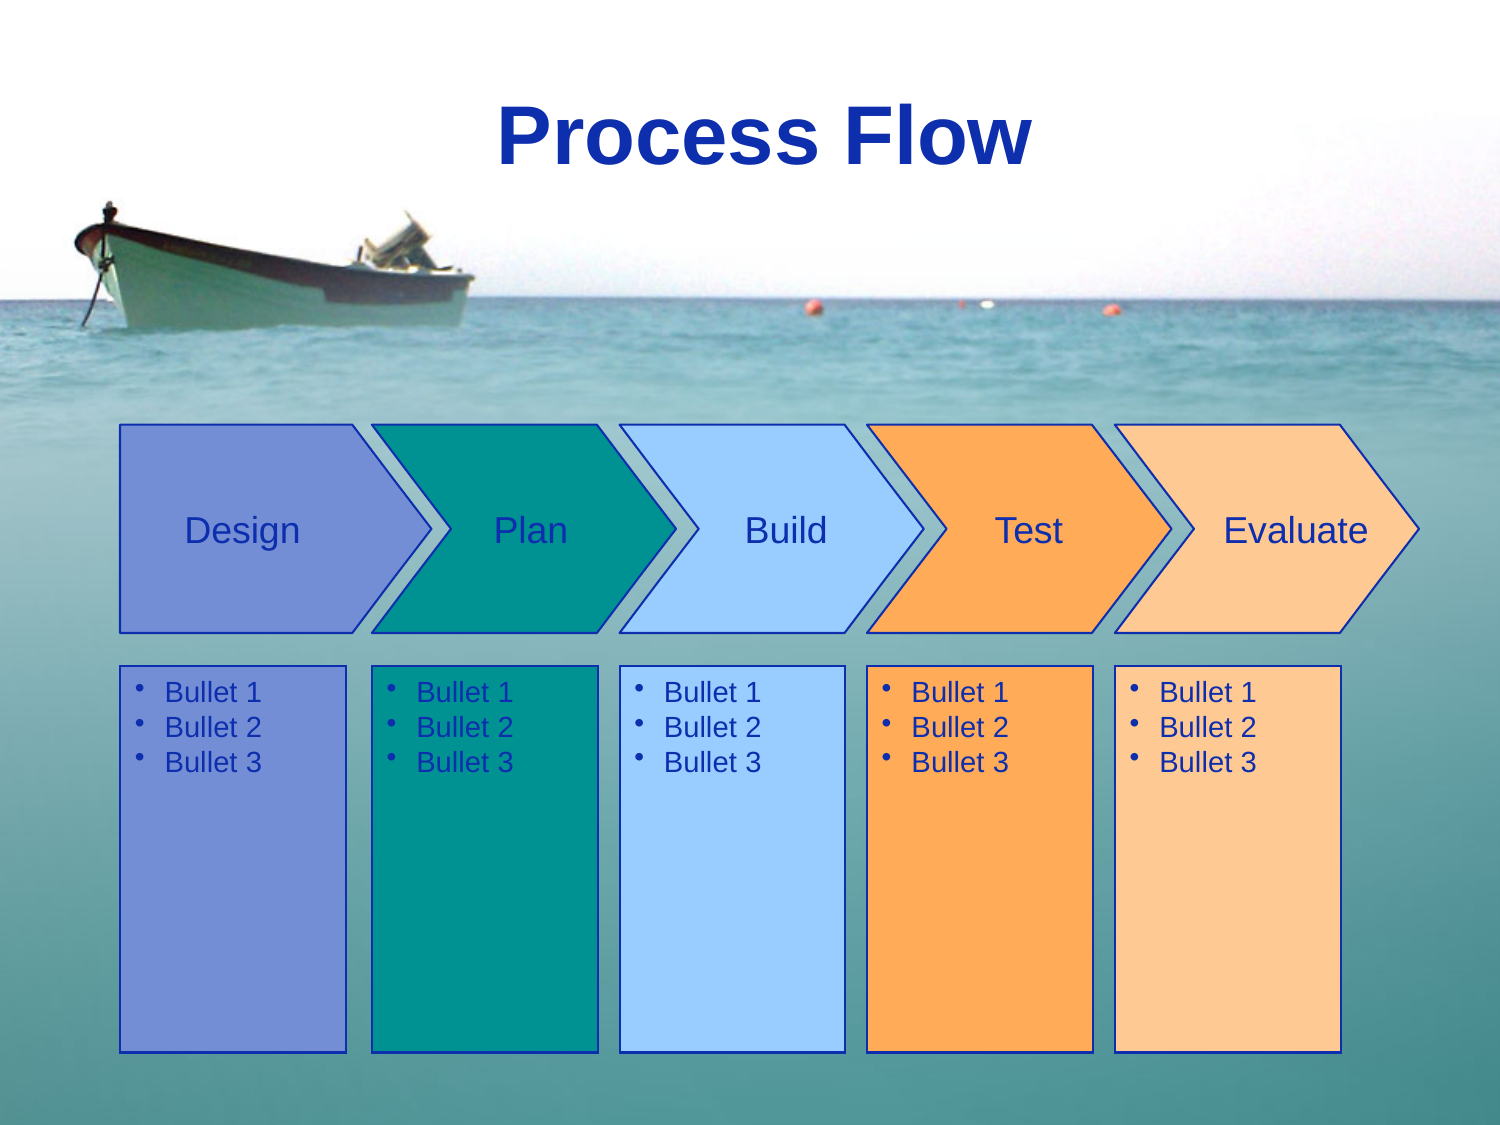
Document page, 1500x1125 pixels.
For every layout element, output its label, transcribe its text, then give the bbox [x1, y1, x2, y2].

text_box Plan [478, 498, 584, 559]
text_box [1114, 424, 1420, 634]
text_box Design [169, 498, 316, 559]
text_box [866, 424, 1172, 634]
picture [0, 0, 1500, 1125]
text_box Bullet 1 Bullet 2 Bullet 3 [1114, 666, 1341, 1053]
text_box Bullet 1 Bullet 2 Bullet 3 [866, 666, 1093, 1053]
text_box Build [729, 498, 843, 559]
text_box [619, 424, 924, 634]
text_box Bullet 1 Bullet 2 Bullet 3 [120, 666, 346, 1053]
text_box Evaluate [1208, 498, 1384, 559]
text_box [120, 424, 432, 634]
title Process Flow [94, 24, 1436, 238]
text_box Bullet 1 Bullet 2 Bullet 3 [619, 666, 846, 1053]
text_box Test [979, 498, 1079, 559]
text_box Bullet 1 Bullet 2 Bullet 3 [371, 666, 598, 1053]
text_box [371, 424, 677, 634]
